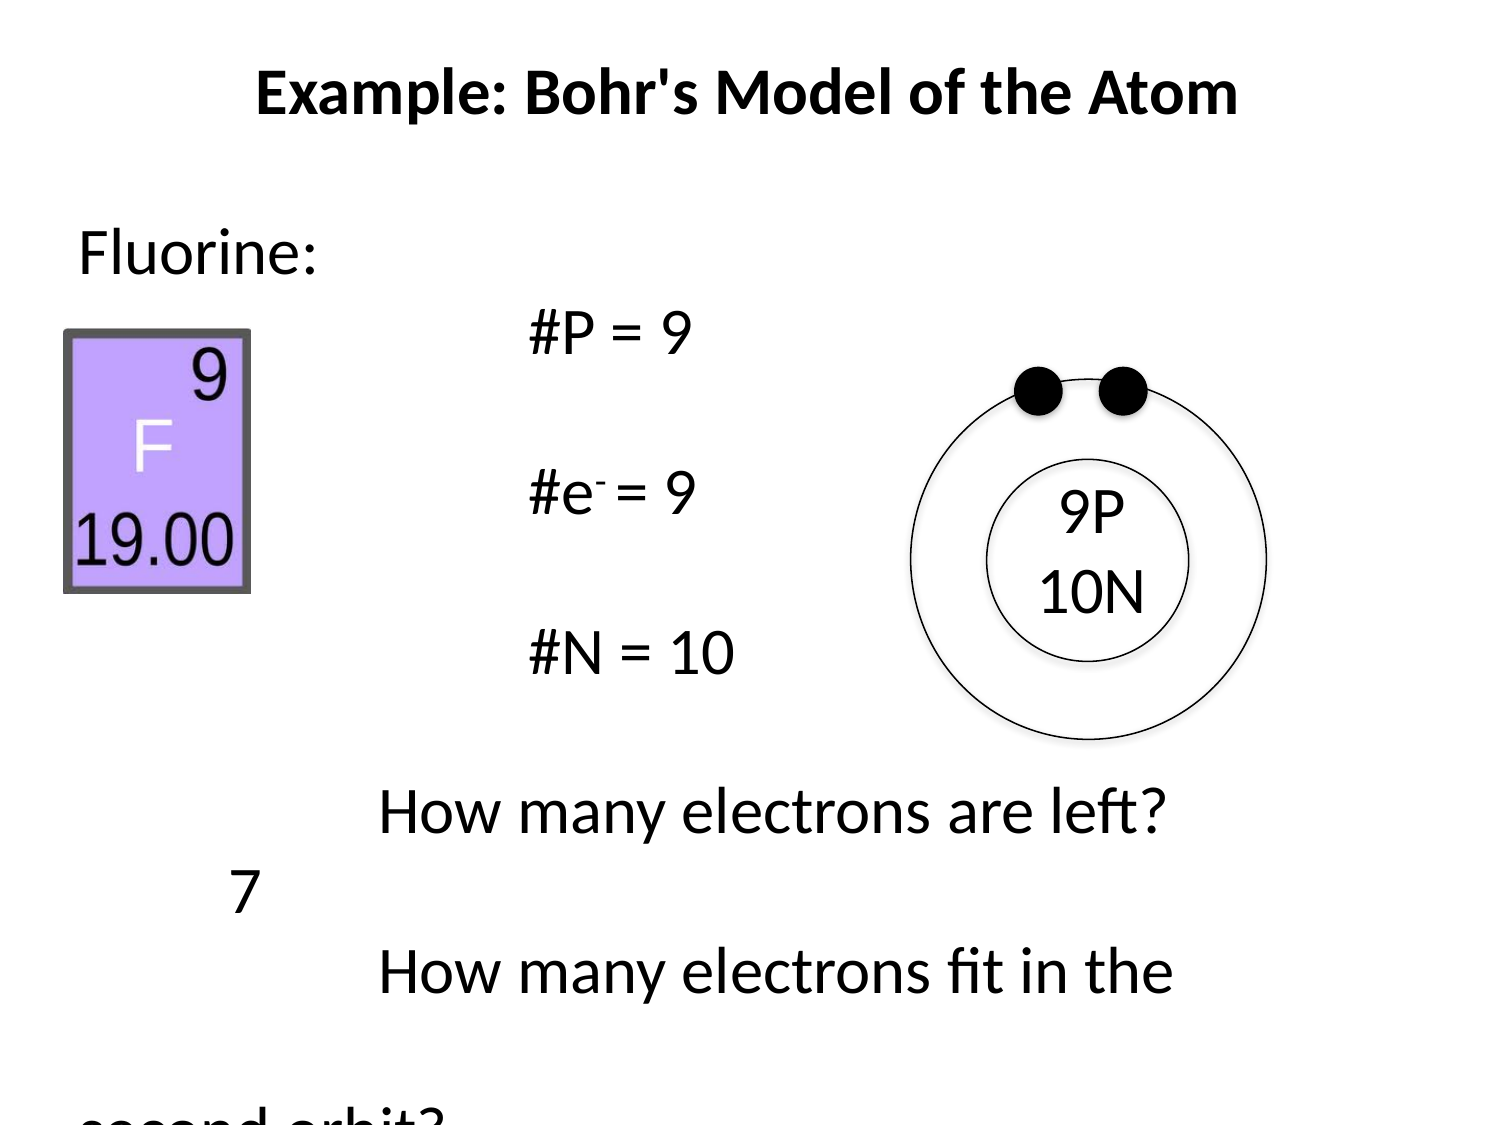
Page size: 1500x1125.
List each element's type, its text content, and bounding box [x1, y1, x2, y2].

text_box [909, 378, 1268, 741]
text_box Example: Bohr's Model of the Atom Fluorine: #P = 9 #e- = 9 #N = 10 How many electrons are left? 7 How many electrons fit in the second orbit? [63, 40, 1433, 1125]
picture [63, 327, 251, 594]
text_box [1098, 366, 1148, 416]
text_box [1014, 366, 1063, 416]
